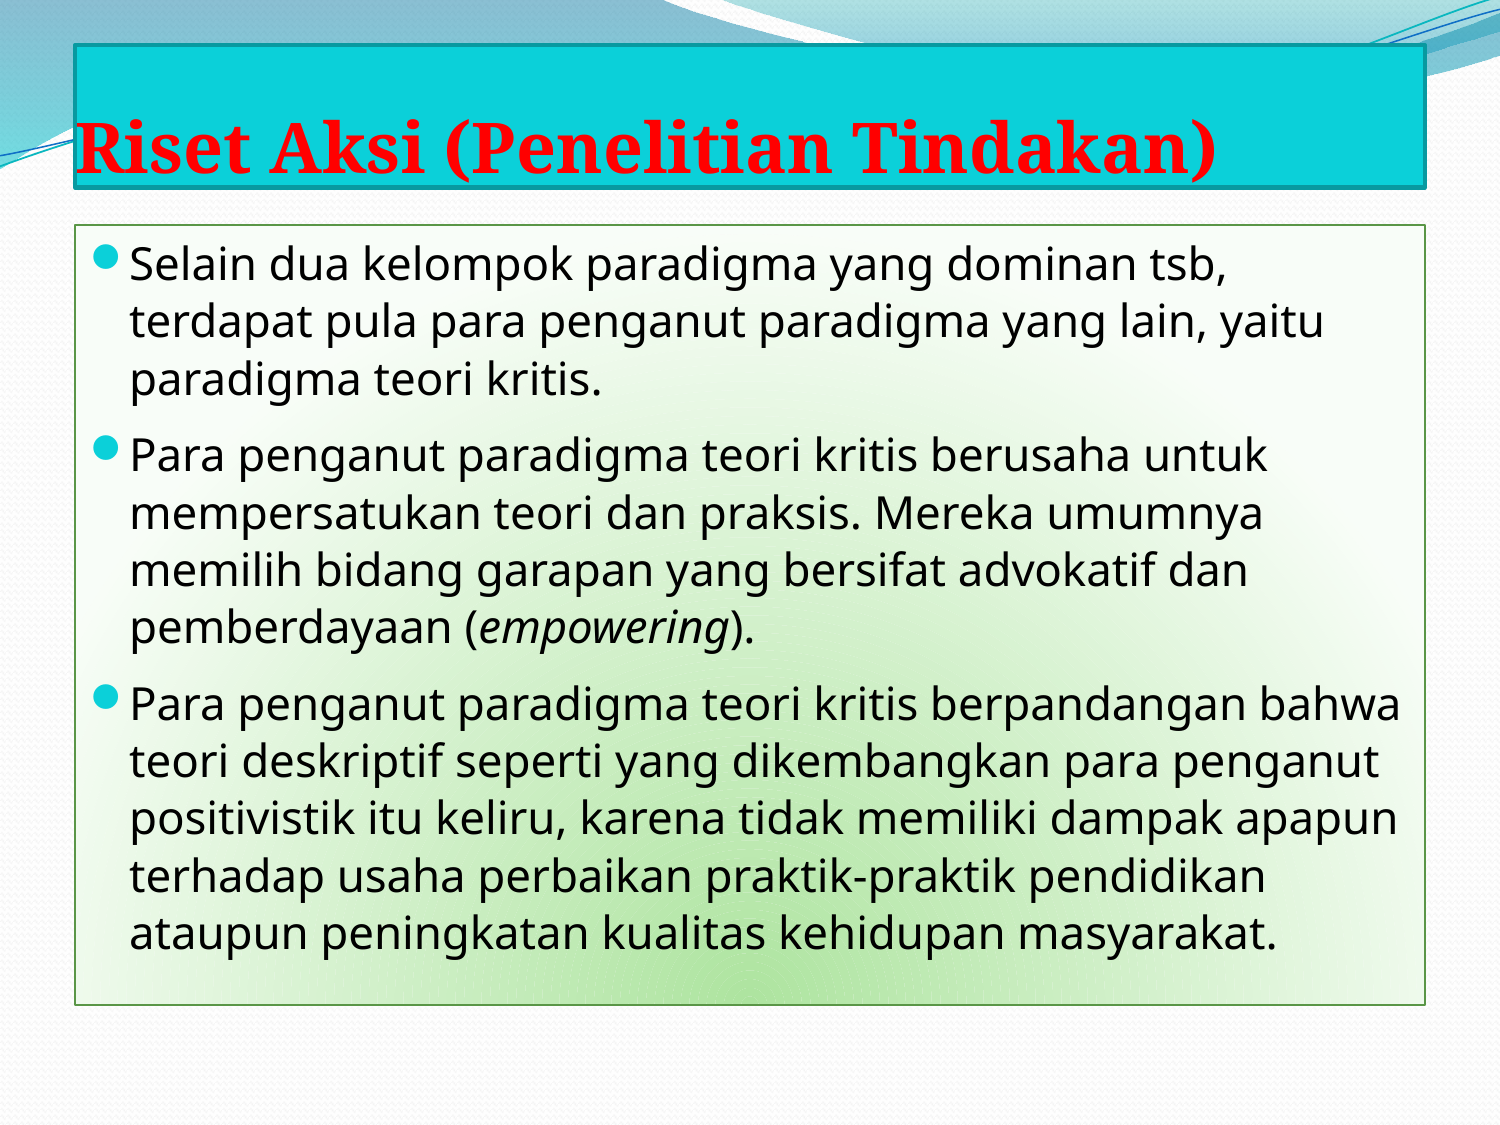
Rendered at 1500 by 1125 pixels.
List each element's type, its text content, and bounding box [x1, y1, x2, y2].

list Selain dua kelompok paradigma yang dominan tsb, terdapat pula para penganut paradigma yang lain, yaitu paradigma teori kritis. Para penganut paradigma teori kritis berusaha untuk mempersatukan teori dan praksis. Mereka umumnya memilih bidang garapan yang bersifat advokatif dan pemberdayaan (empowering). Para penganut paradigma teori kritis berpandangan bahwa teori deskriptif seperti yang dikembangkan para penganut positivistik itu keliru, karena tidak memiliki dampak apapun terhadap usaha perbaikan praktik-praktik pendidikan ataupun peningkatan kualitas kehidupan masyarakat. [74, 224, 1426, 1006]
title Riset Aksi (Penelitian Tindakan) [73, 43, 1427, 190]
